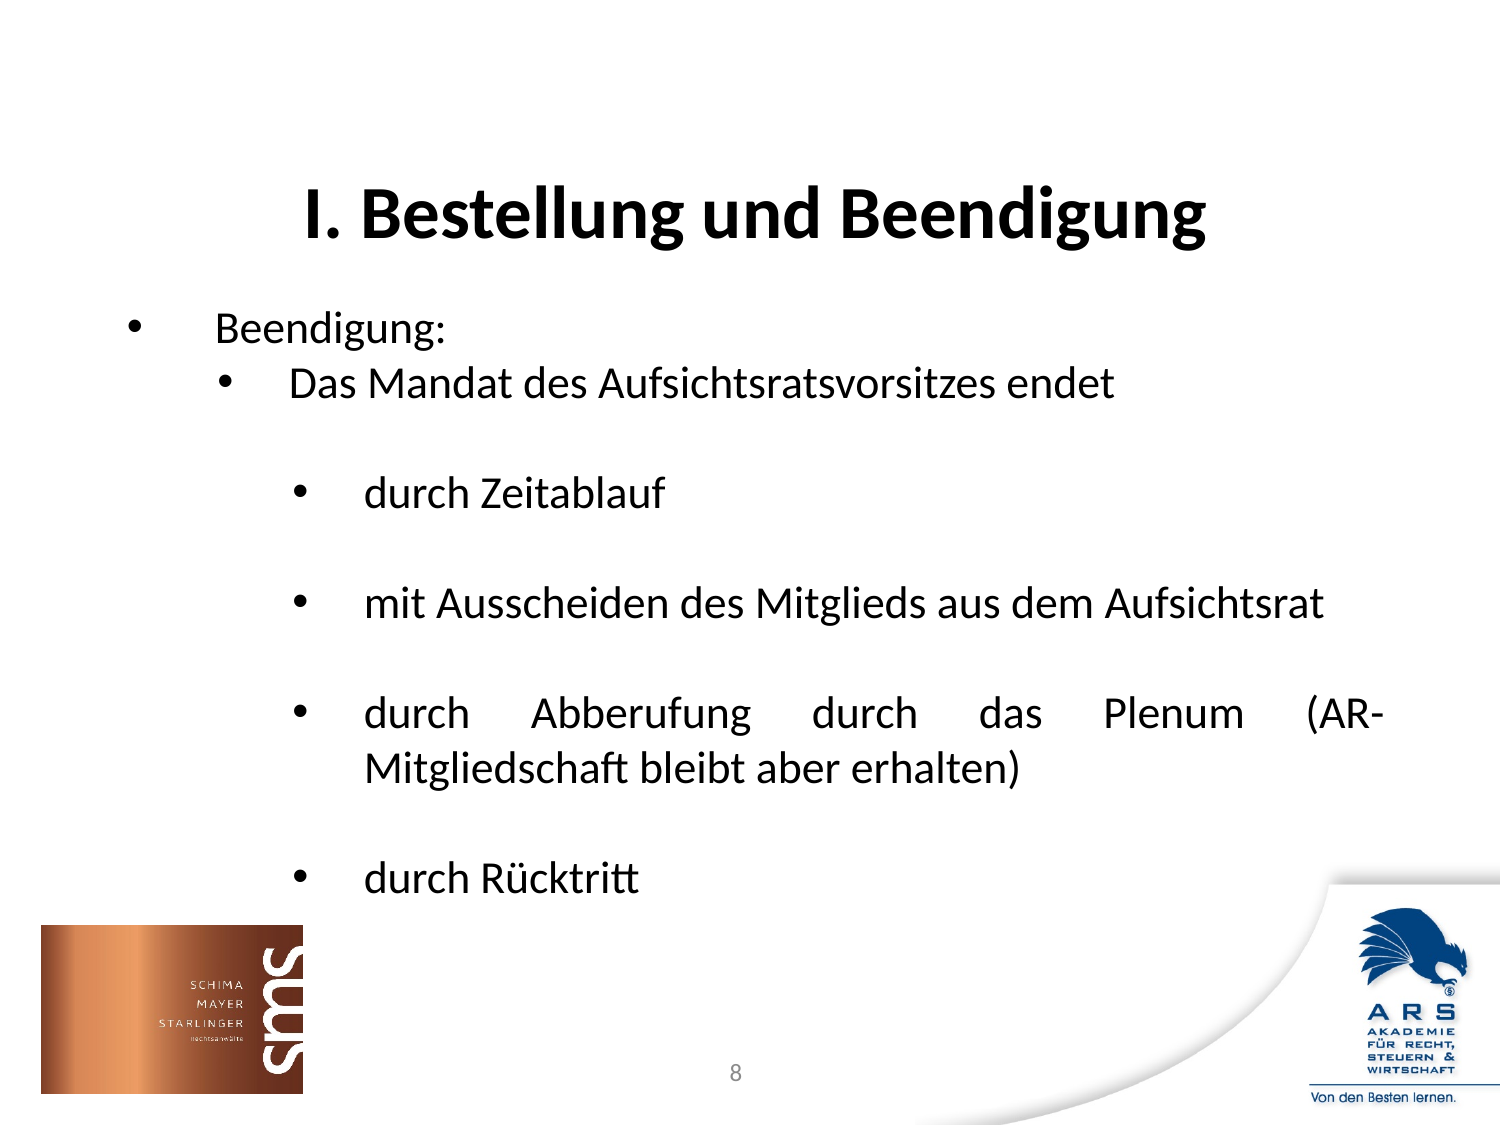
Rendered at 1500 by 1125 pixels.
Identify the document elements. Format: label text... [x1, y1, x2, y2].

picture [915, 854, 1500, 1125]
text_box I. Bestellung und Beendigung [112, 156, 1400, 262]
slide_number 8 [561, 1041, 909, 1102]
picture [40, 925, 304, 1095]
text_box Beendigung: Das Mandat des Aufsichtsratsvorsitzes endet durch Zeitablauf mit Ausscheiden des Mitglieds aus dem Aufsichtsrat durch Abberufung durch das Plenum (AR-Mitgliedschaft bleibt aber erhalten) durch Rücktritt [112, 290, 1400, 911]
